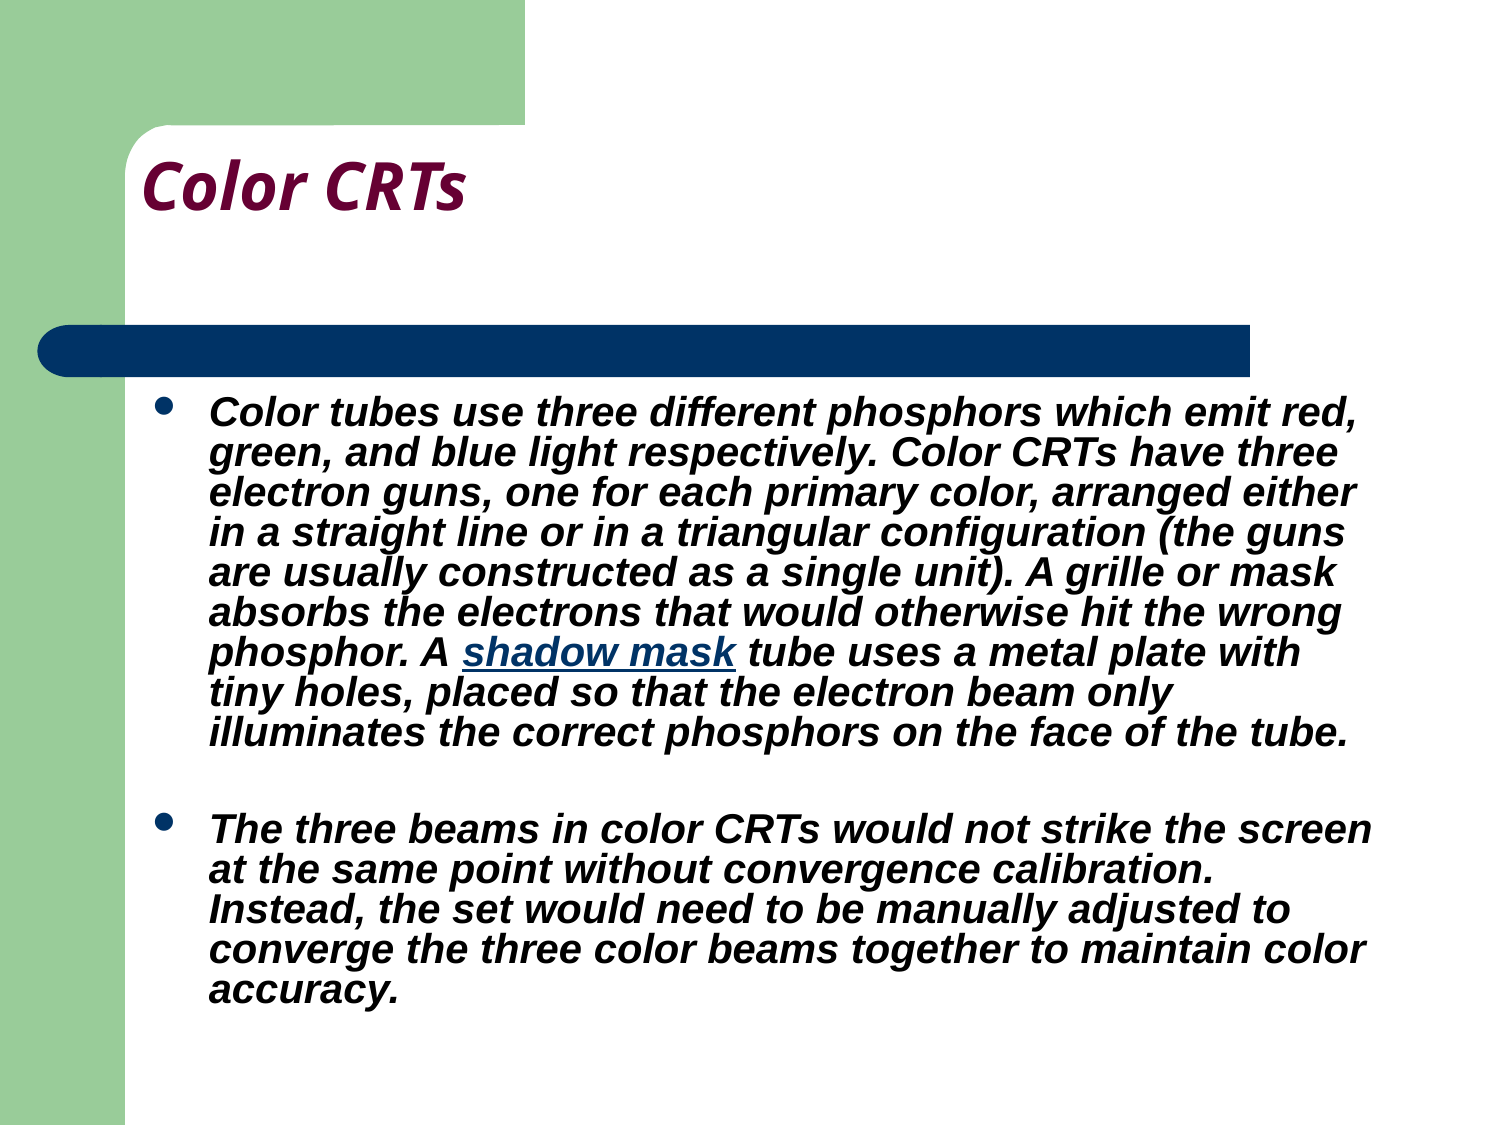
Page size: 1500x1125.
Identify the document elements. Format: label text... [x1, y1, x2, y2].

title Color CRTs [124, 124, 1426, 313]
list Color tubes use three different phosphors which emit red, green, and blue light respectively. Color CRTs have three electron guns, one for each primary color, arranged either in a straight line or in a triangular configuration (the guns are usually constructed as a single unit). A grille or mask absorbs the electrons that would otherwise hit the wrong phosphor. A shadow mask tube uses a metal plate with tiny holes, placed so that the electron beam only illuminates the correct phosphors on the face of the tube. The three beams in color CRTs would not strike the screen at the same point without convergence calibration. Instead, the set would need to be manually adjusted to converge the three color beams together to maintain color accuracy. [137, 387, 1400, 999]
